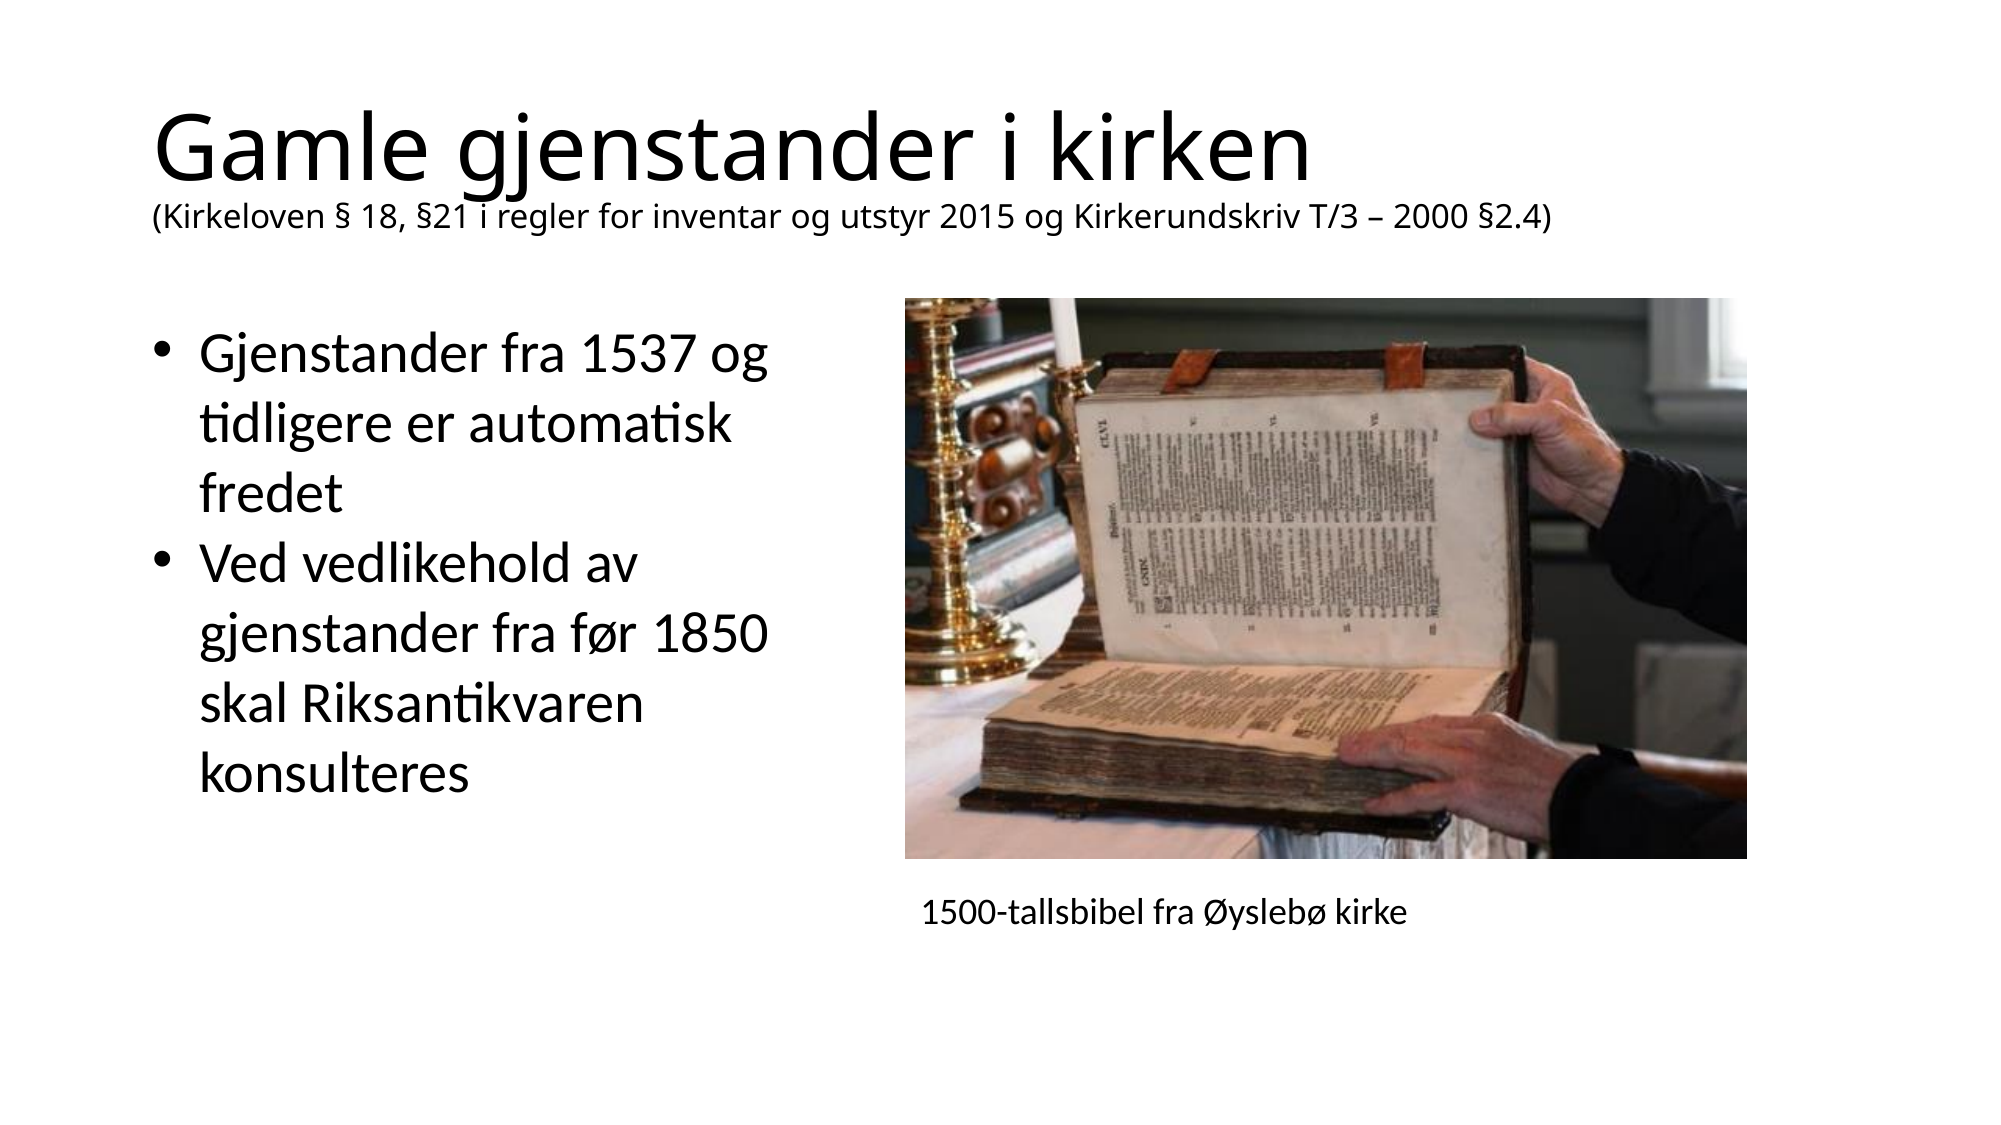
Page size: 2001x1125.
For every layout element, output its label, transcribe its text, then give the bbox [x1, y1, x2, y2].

text_box 1500-tallsbibel fra Øyslebø kirke [905, 879, 1747, 940]
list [905, 298, 1747, 859]
text_box Gjenstander fra 1537 og tidligere er automatisk fredet Ved vedlikehold av gjenstander fra før 1850 skal Riksantikvaren konsulteres [137, 306, 861, 812]
title Gamle gjenstander i kirken (Kirkeloven § 18, §21 i regler for inventar og utstyr 2015 og Kirkerundskriv T/3 – 2000 §2.4) [137, 59, 1863, 278]
picture [191, 548, 1031, 649]
